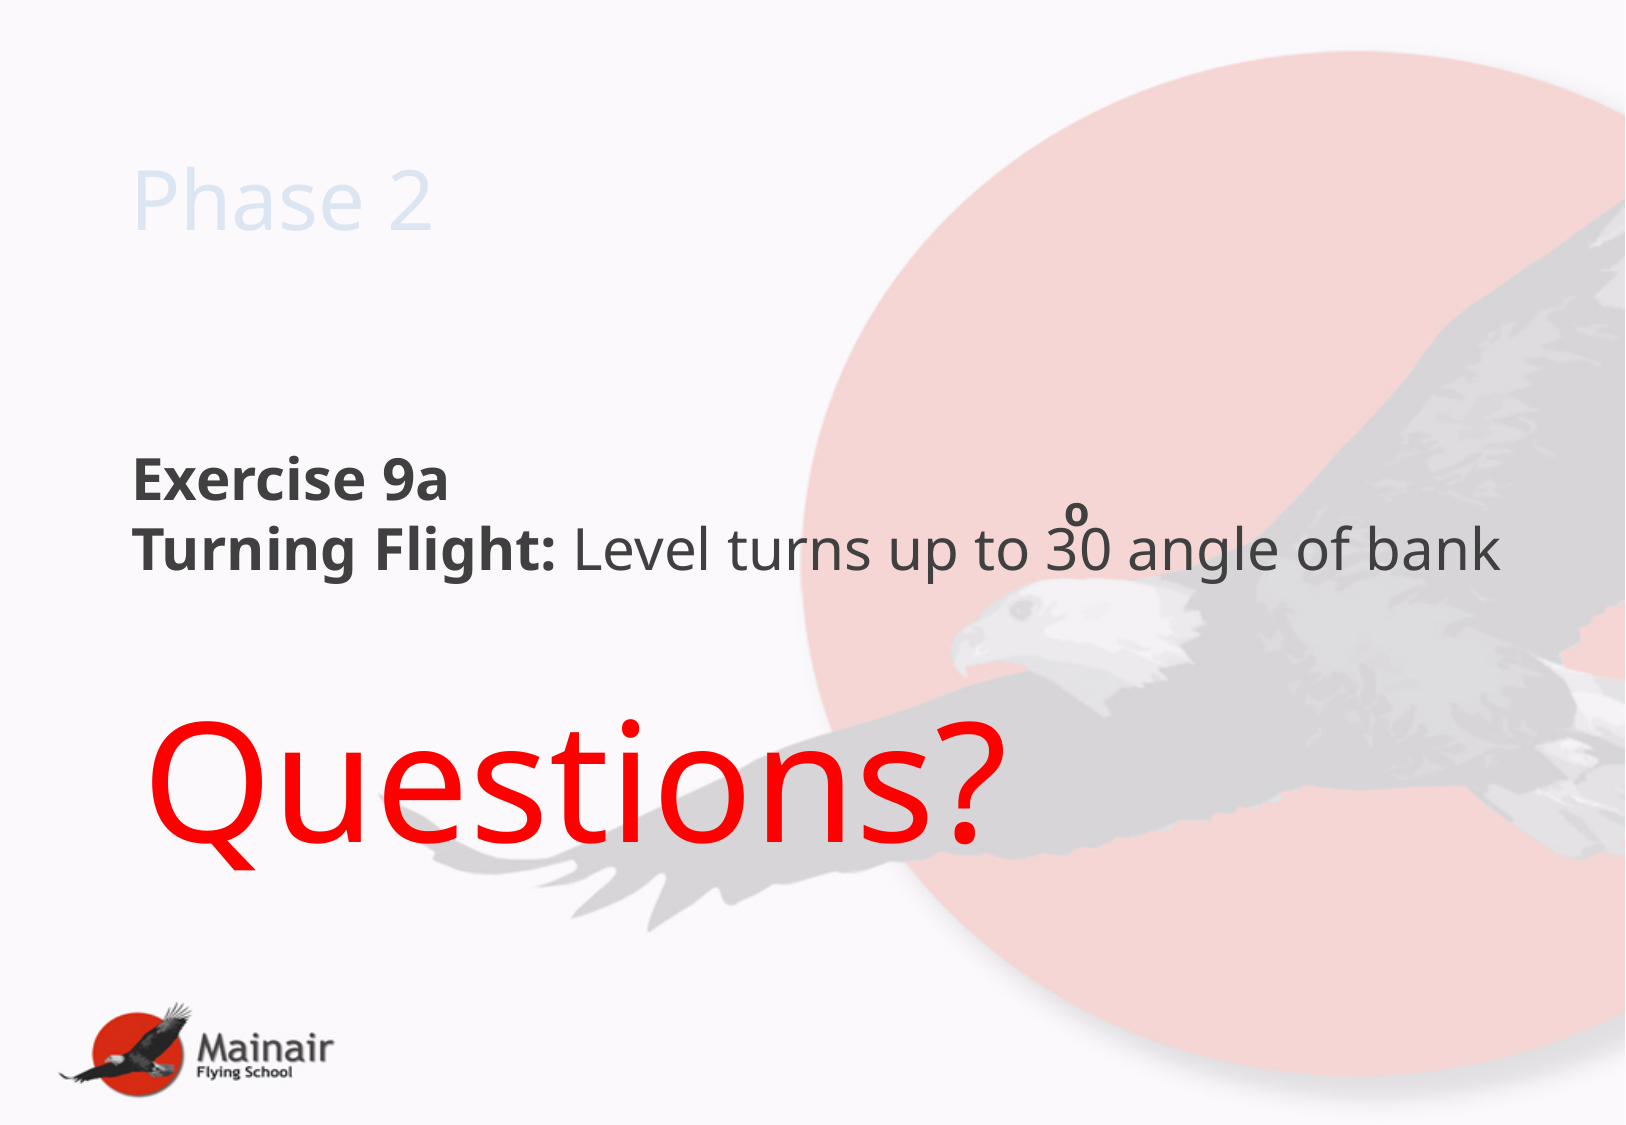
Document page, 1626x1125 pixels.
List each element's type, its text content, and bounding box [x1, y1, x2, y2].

text_box Phase 2 [115, 139, 577, 254]
title Exercise 9a Turning Flight: Level turns up to 30 angle of bank [116, 385, 1522, 740]
text_box Questions? [127, 668, 1265, 748]
picture [0, 0, 1625, 1125]
text_box o [1048, 467, 1108, 551]
